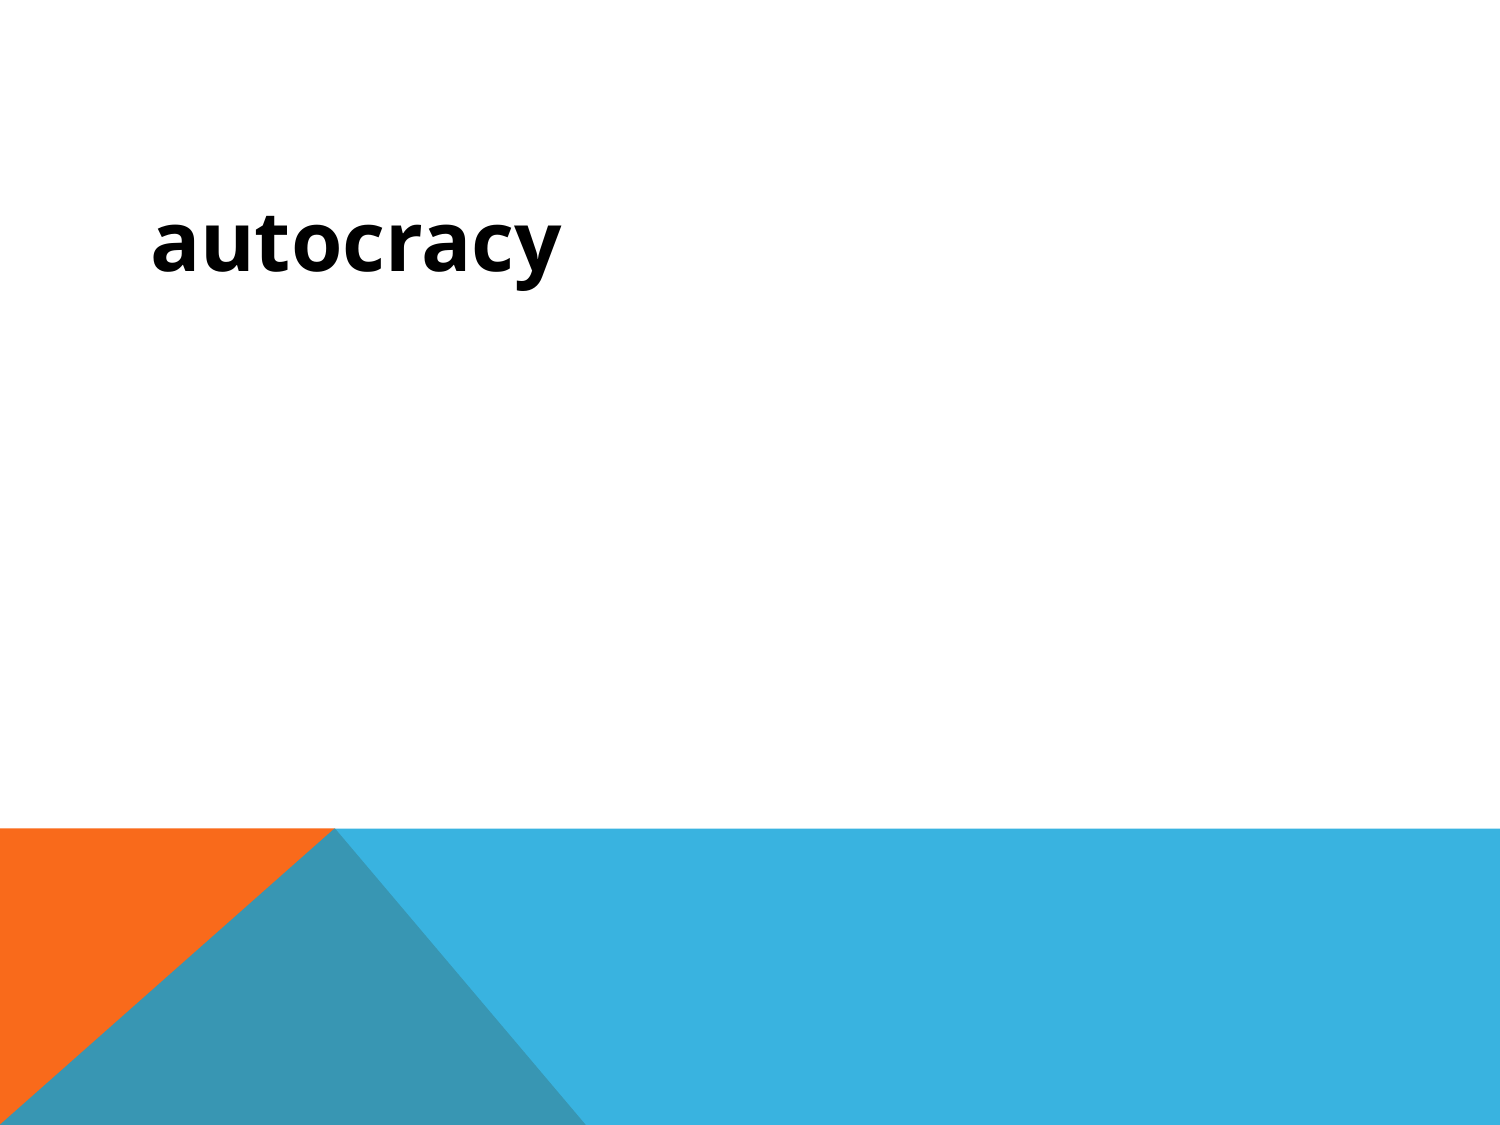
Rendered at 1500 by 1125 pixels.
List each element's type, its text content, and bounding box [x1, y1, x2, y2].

list autocracy [135, 180, 1369, 768]
